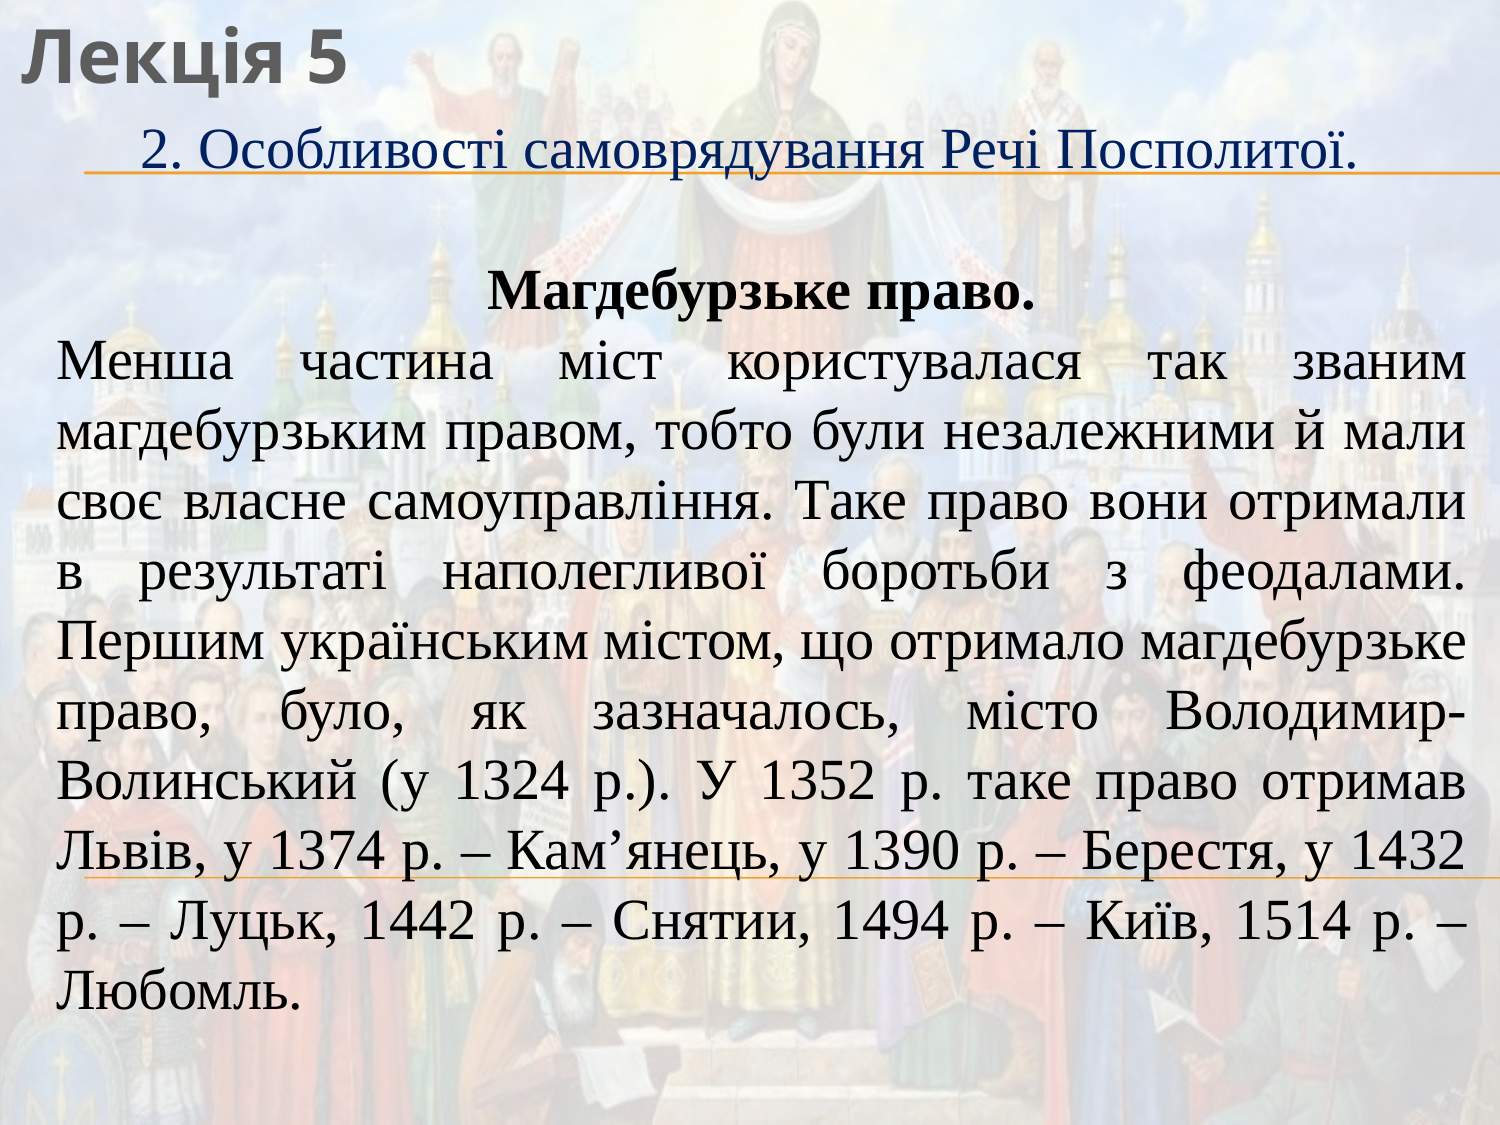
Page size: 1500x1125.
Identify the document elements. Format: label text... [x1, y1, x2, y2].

text_box Магдебурзьке право. Менша частина міст користувалася так званим магдебурзьким правом, тобто були незалежними й мали своє власне самоуправління. Таке право вони отримали в результаті наполегливої боротьби з феодалами. Першим українським містом, що отримало магдебурзьке право, було, як зазначалось, місто Володимир-Волинський (у 1324 р.). У 1352 р. таке право отримав Львів, у 1374 р. – Кам’янець, у 1390 р. – Берестя, у 1432 р. – Луцьк, 1442 р. – Снятии, 1494 p. – Київ, 1514 p. – Любомль. [41, 243, 1483, 1029]
text_box Лекція 5 [0, 1, 372, 102]
text_box 2. Особливості самоврядування Речі Посполитої. [0, 102, 1500, 188]
